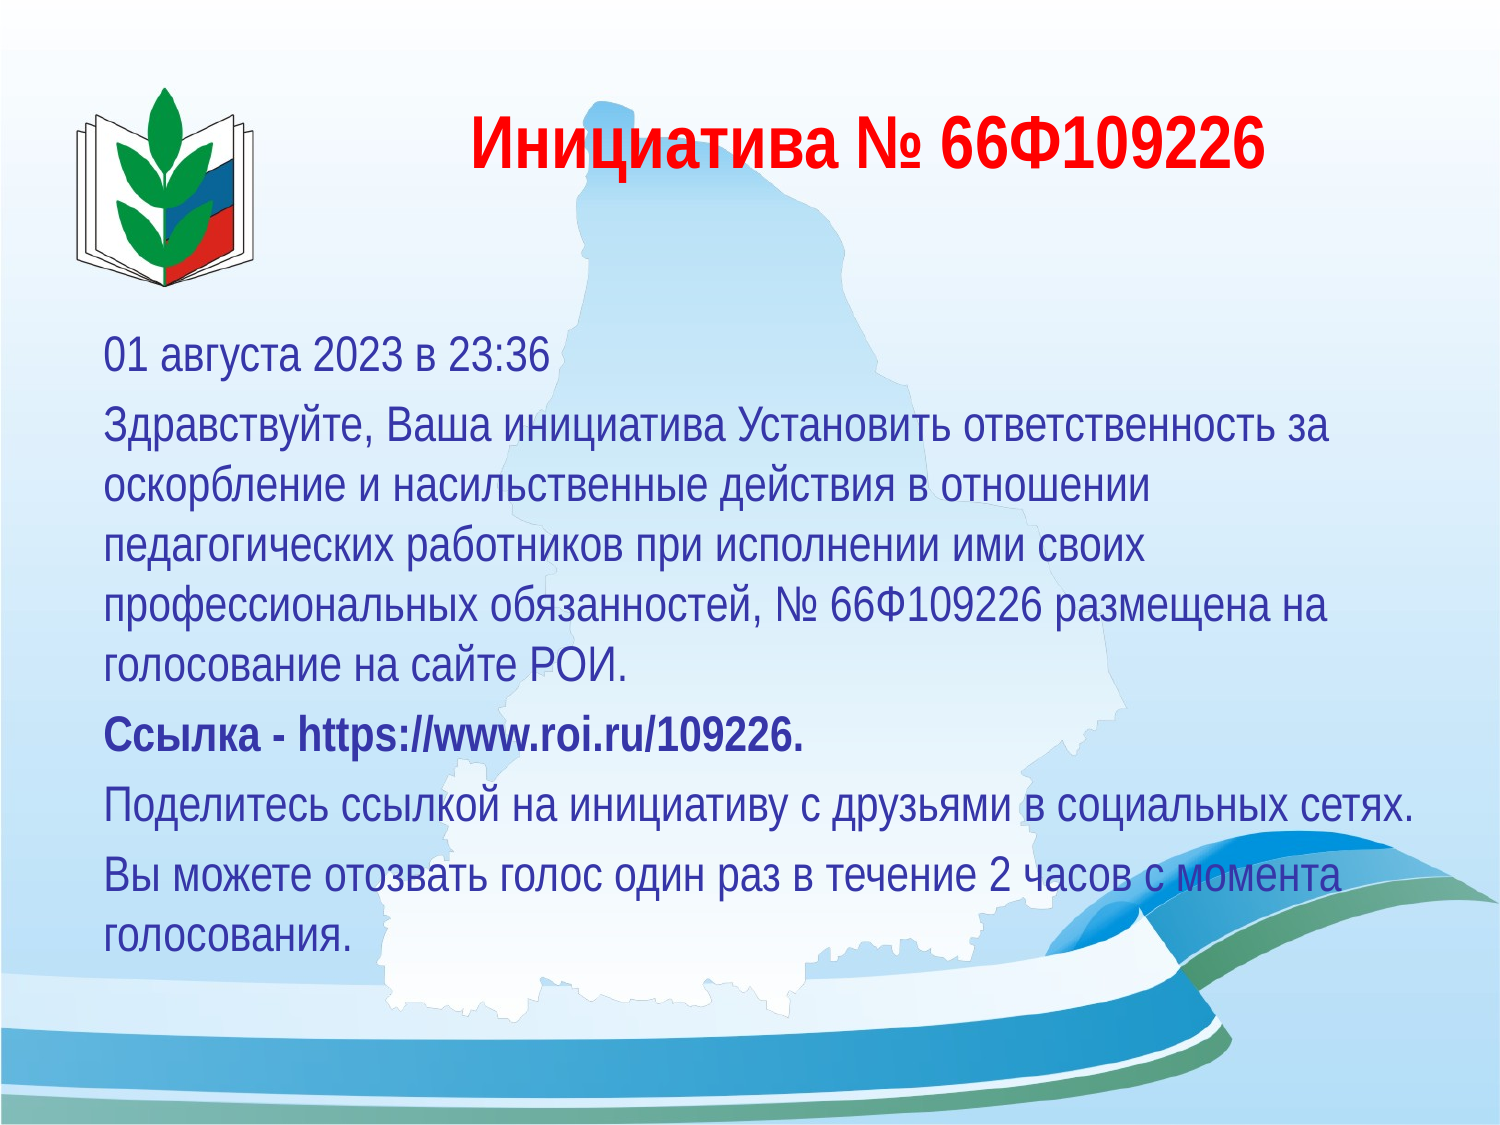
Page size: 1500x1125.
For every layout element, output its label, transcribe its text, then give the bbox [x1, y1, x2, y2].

list 01 августа 2023 в 23:36 Здравствуйте, Ваша инициатива Установить ответственность за оскорбление и насильственные действия в отношении педагогических работников при исполнении ими своих профессиональных обязанностей, № 66Ф109226 размещена на голосование на сайте РОИ. Ссылка - https://www.roi.ru/109226. Поделитесь ссылкой на инициативу с друзьями в социальных сетях. Вы можете отозвать голос один раз в течение 2 часов с момента голосования. [88, 314, 1439, 1057]
picture [0, 0, 1500, 1125]
title Инициатива № 66Ф109226 [312, 45, 1425, 233]
